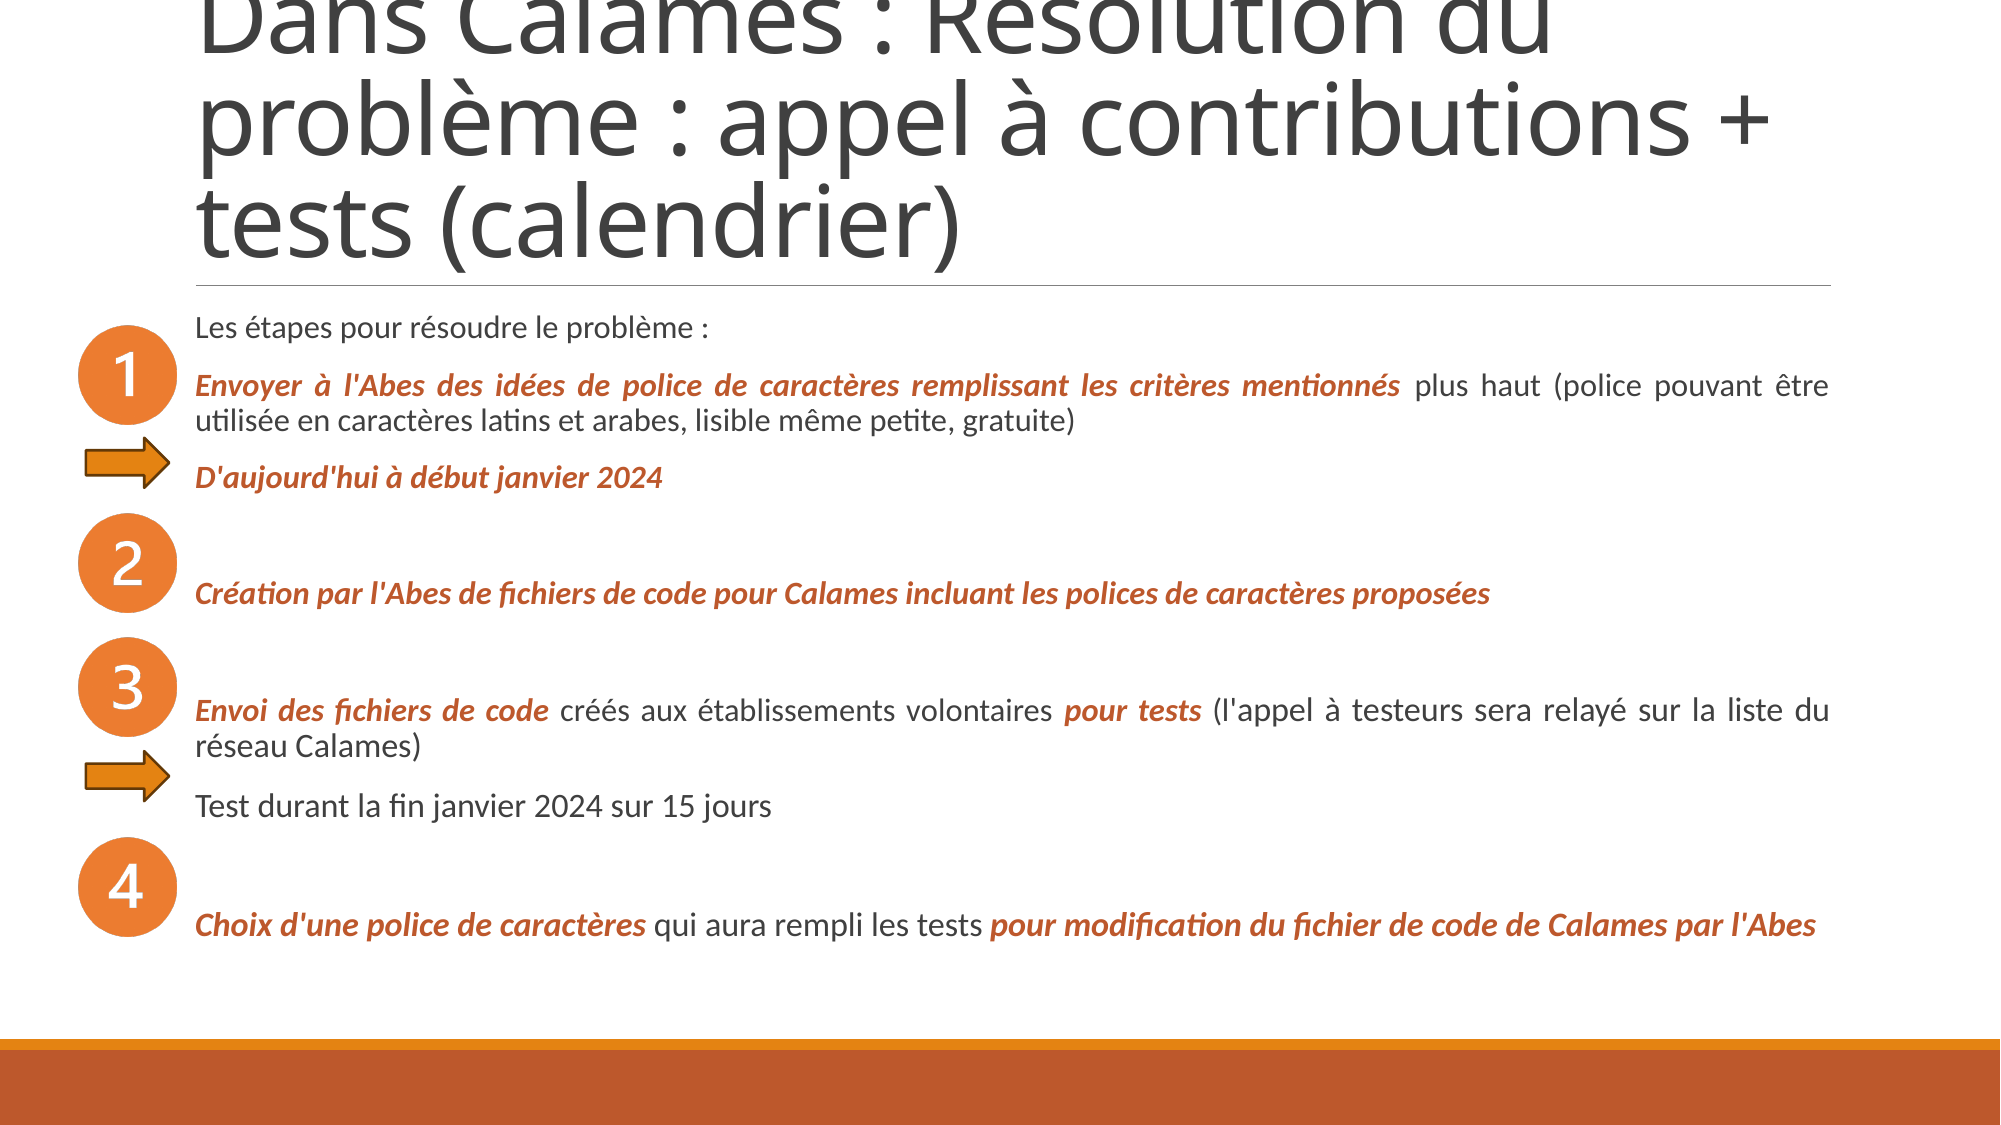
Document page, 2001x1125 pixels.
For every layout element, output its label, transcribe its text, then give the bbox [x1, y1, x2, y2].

picture [64, 823, 191, 950]
picture [64, 500, 191, 750]
picture [64, 311, 191, 439]
list Les étapes pour résoudre le problème : Envoyer à l'Abes des idées de police de caractères remplissant les critères mentionnés plus haut (police pouvant être utilisée en caractères latins et arabes, lisible même petite, gratuite) D'aujourd'hui à début janvier 2024 Création par l'Abes de fichiers de code pour Calames incluant les polices de caractères proposées Envoi des fichiers de code créés aux établissements volontaires pour tests (l'appel à testeurs sera relayé sur la liste du réseau Calames) Test durant la fin janvier 2024 sur 15 jours Choix d'une police de caractères qui aura rempli les tests pour modification du fichier de code de Calames par l'Abes [180, 302, 1830, 963]
text_box [84, 759, 171, 803]
title Dans Calames : Résolution du problème : appel à contributions + tests (calendrier) [180, 47, 1830, 285]
text_box [84, 445, 171, 489]
